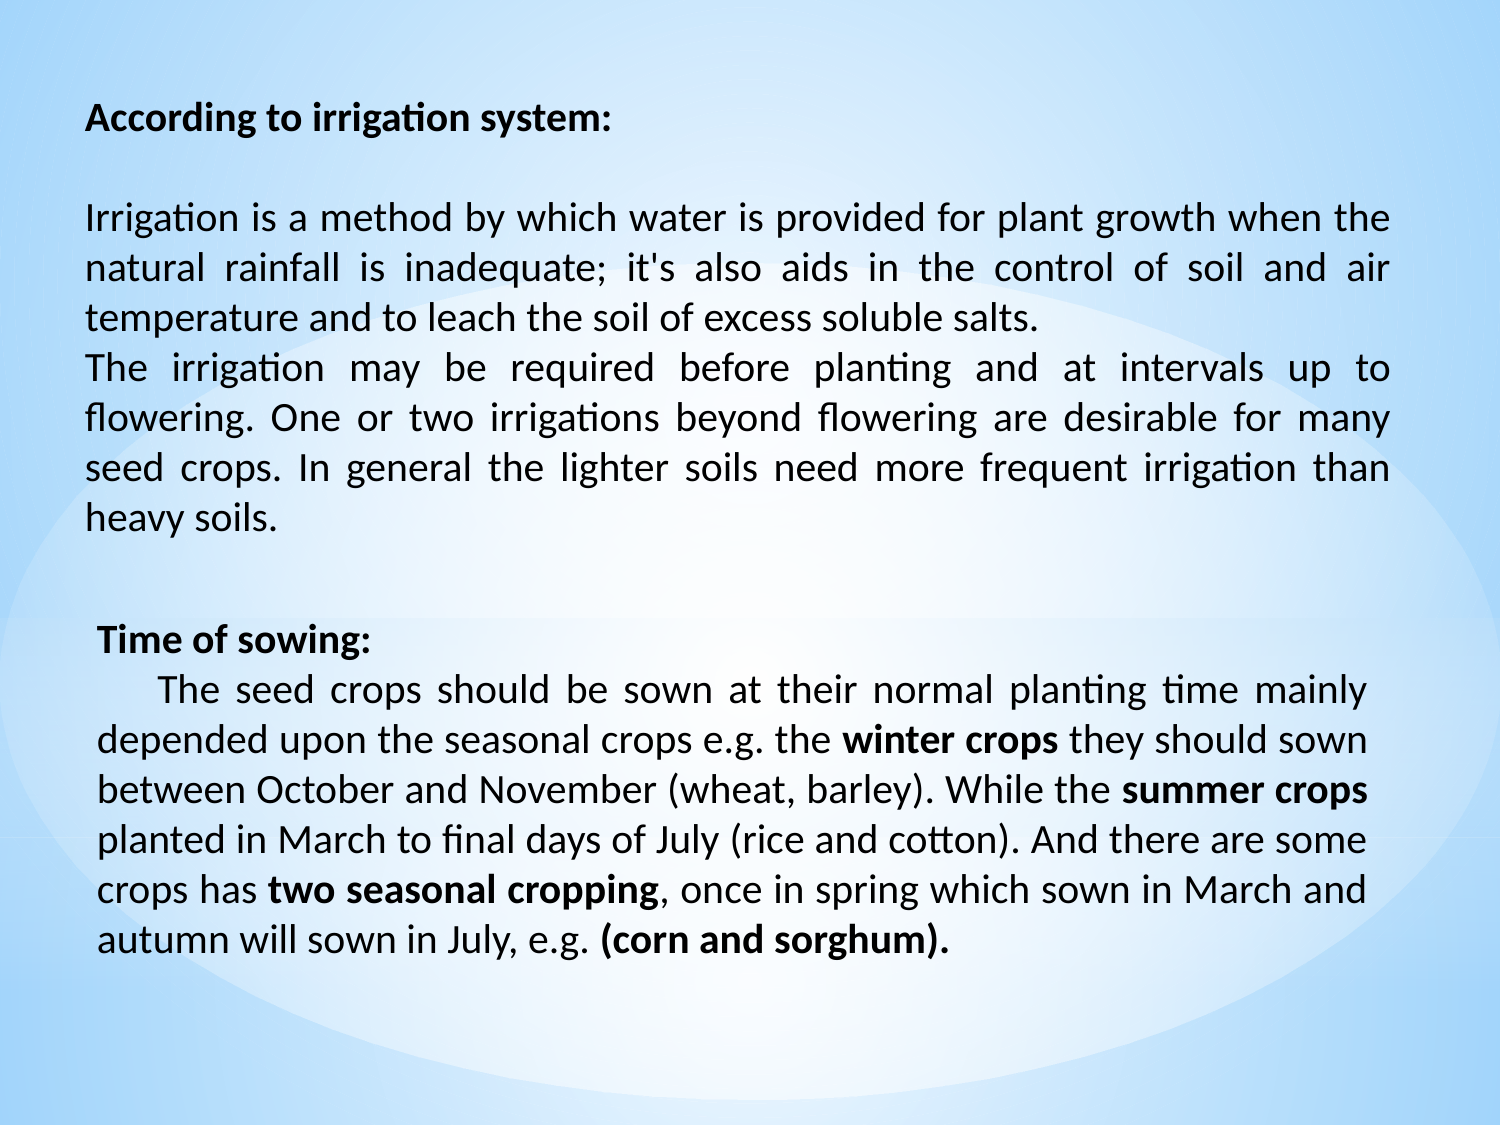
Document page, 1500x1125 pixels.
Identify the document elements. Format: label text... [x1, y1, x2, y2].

text_box Time of sowing: The seed crops should be sown at their normal planting time mainly depended upon the seasonal crops e.g. the winter crops they should sown between October and November (wheat, barley). While the summer crops planted in March to final days of July (rice and cotton). And there are some crops has two seasonal cropping, once in spring which sown in March and autumn will sown in July, e.g. (corn and sorghum). [82, 604, 1383, 1019]
text_box According to irrigation system: Irrigation is a method by which water is provided for plant growth when the natural rainfall is inadequate; it's also aids in the control of soil and air temperature and to leach the soil of excess soluble salts. The irrigation may be required before planting and at intervals up to flowering. One or two irrigations beyond flowering are desirable for many seed crops. In general the lighter soils need more frequent irrigation than heavy soils. [70, 82, 1407, 592]
